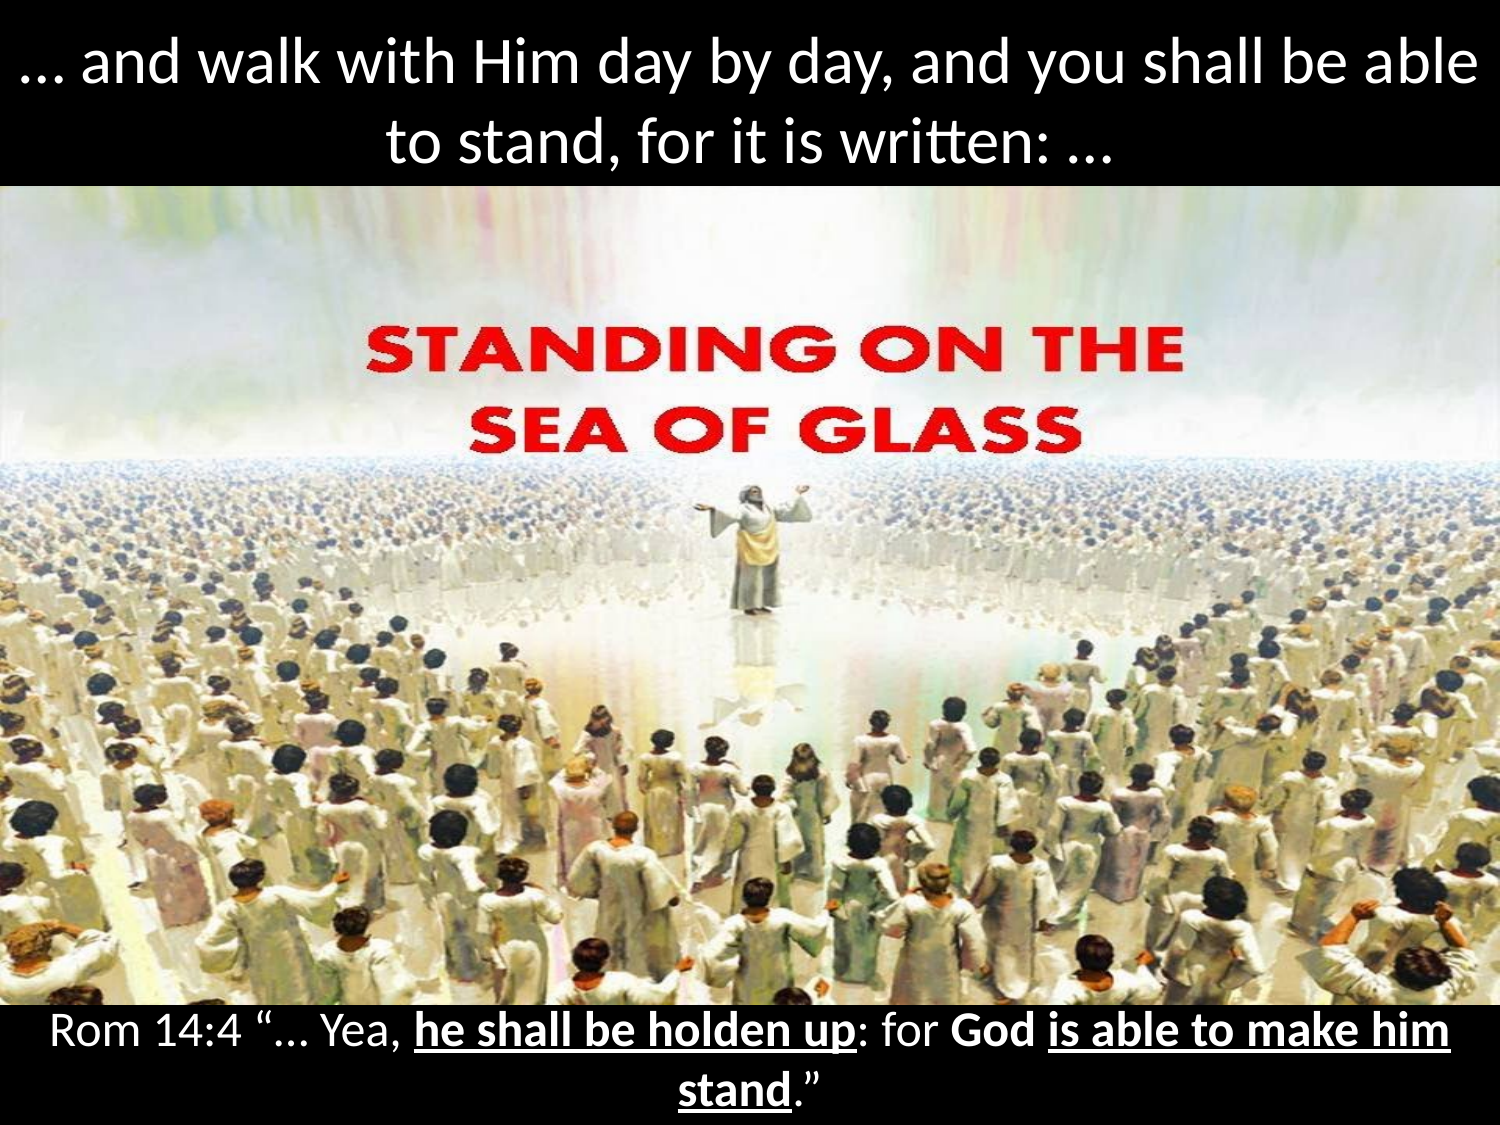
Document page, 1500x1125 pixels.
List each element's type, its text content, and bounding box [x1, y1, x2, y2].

text_box … and walk with Him day by day, and you shall be able to stand, for it is written: … [0, 9, 1500, 185]
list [0, 186, 1500, 1006]
text_box Rom 14:4 “… Yea, he shall be holden up: for God is able to make him stand.” [15, 1014, 1484, 1124]
